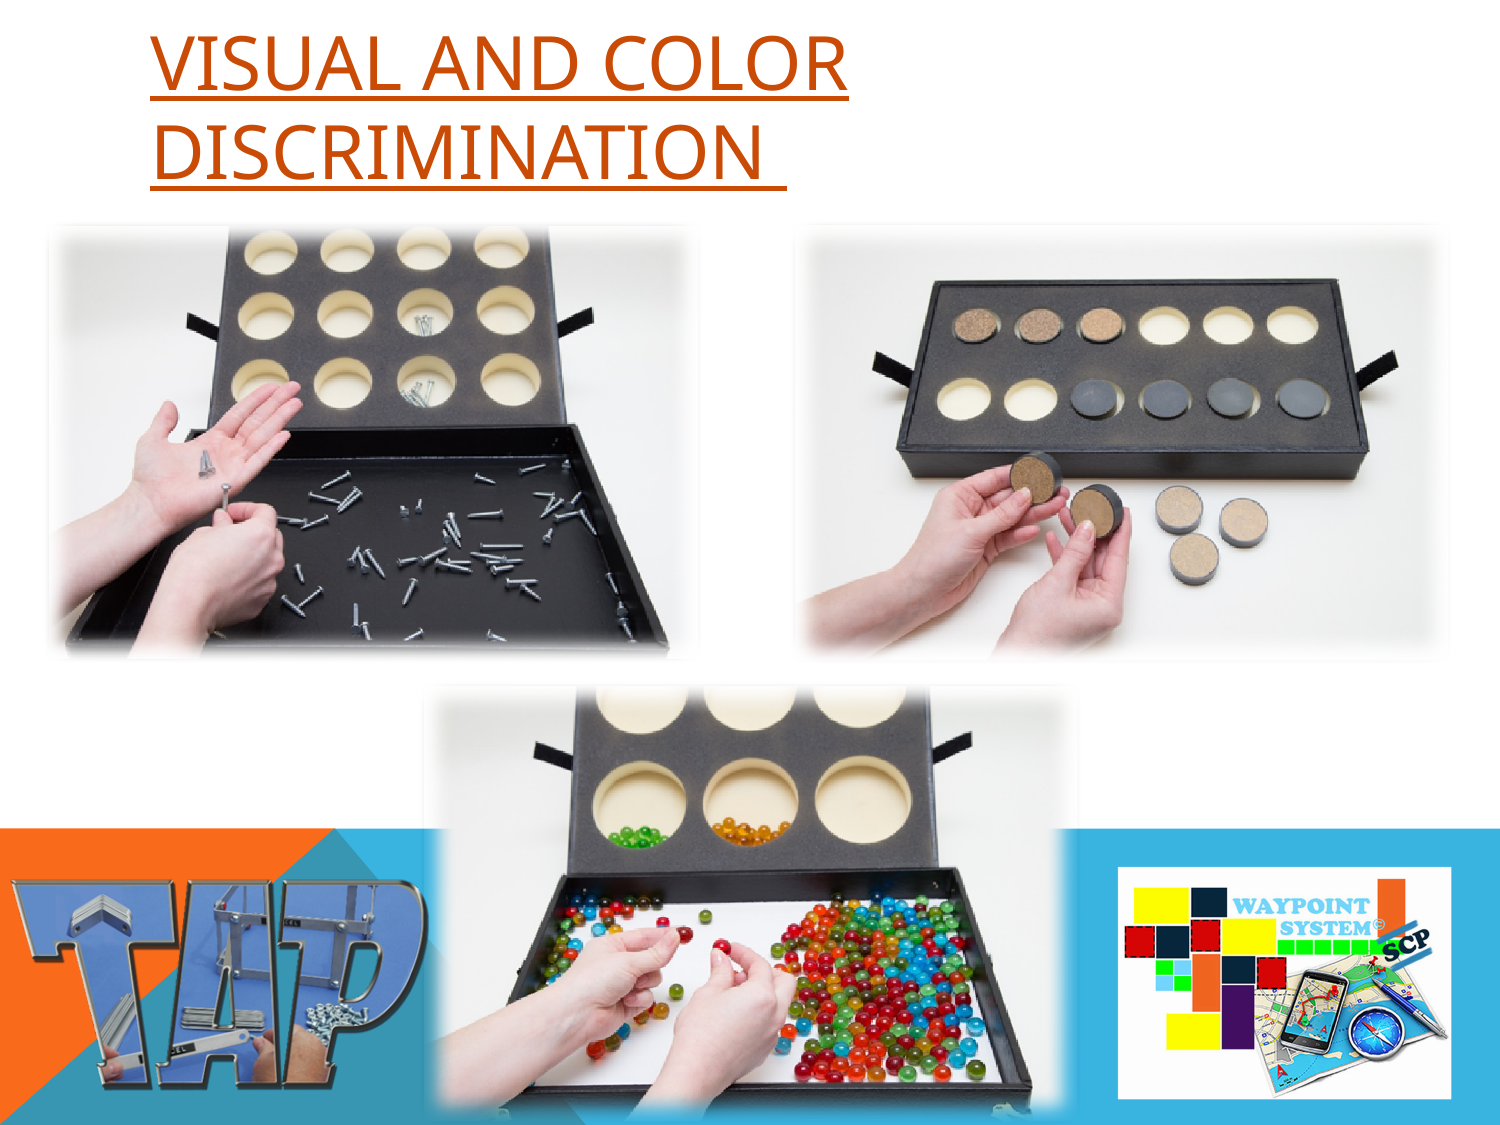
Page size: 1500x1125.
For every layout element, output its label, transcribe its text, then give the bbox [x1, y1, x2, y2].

picture [43, 220, 702, 665]
picture [790, 220, 1452, 665]
title Visual and color discrimination [135, 60, 1369, 150]
picture [1116, 866, 1452, 1100]
picture [0, 681, 1081, 1125]
